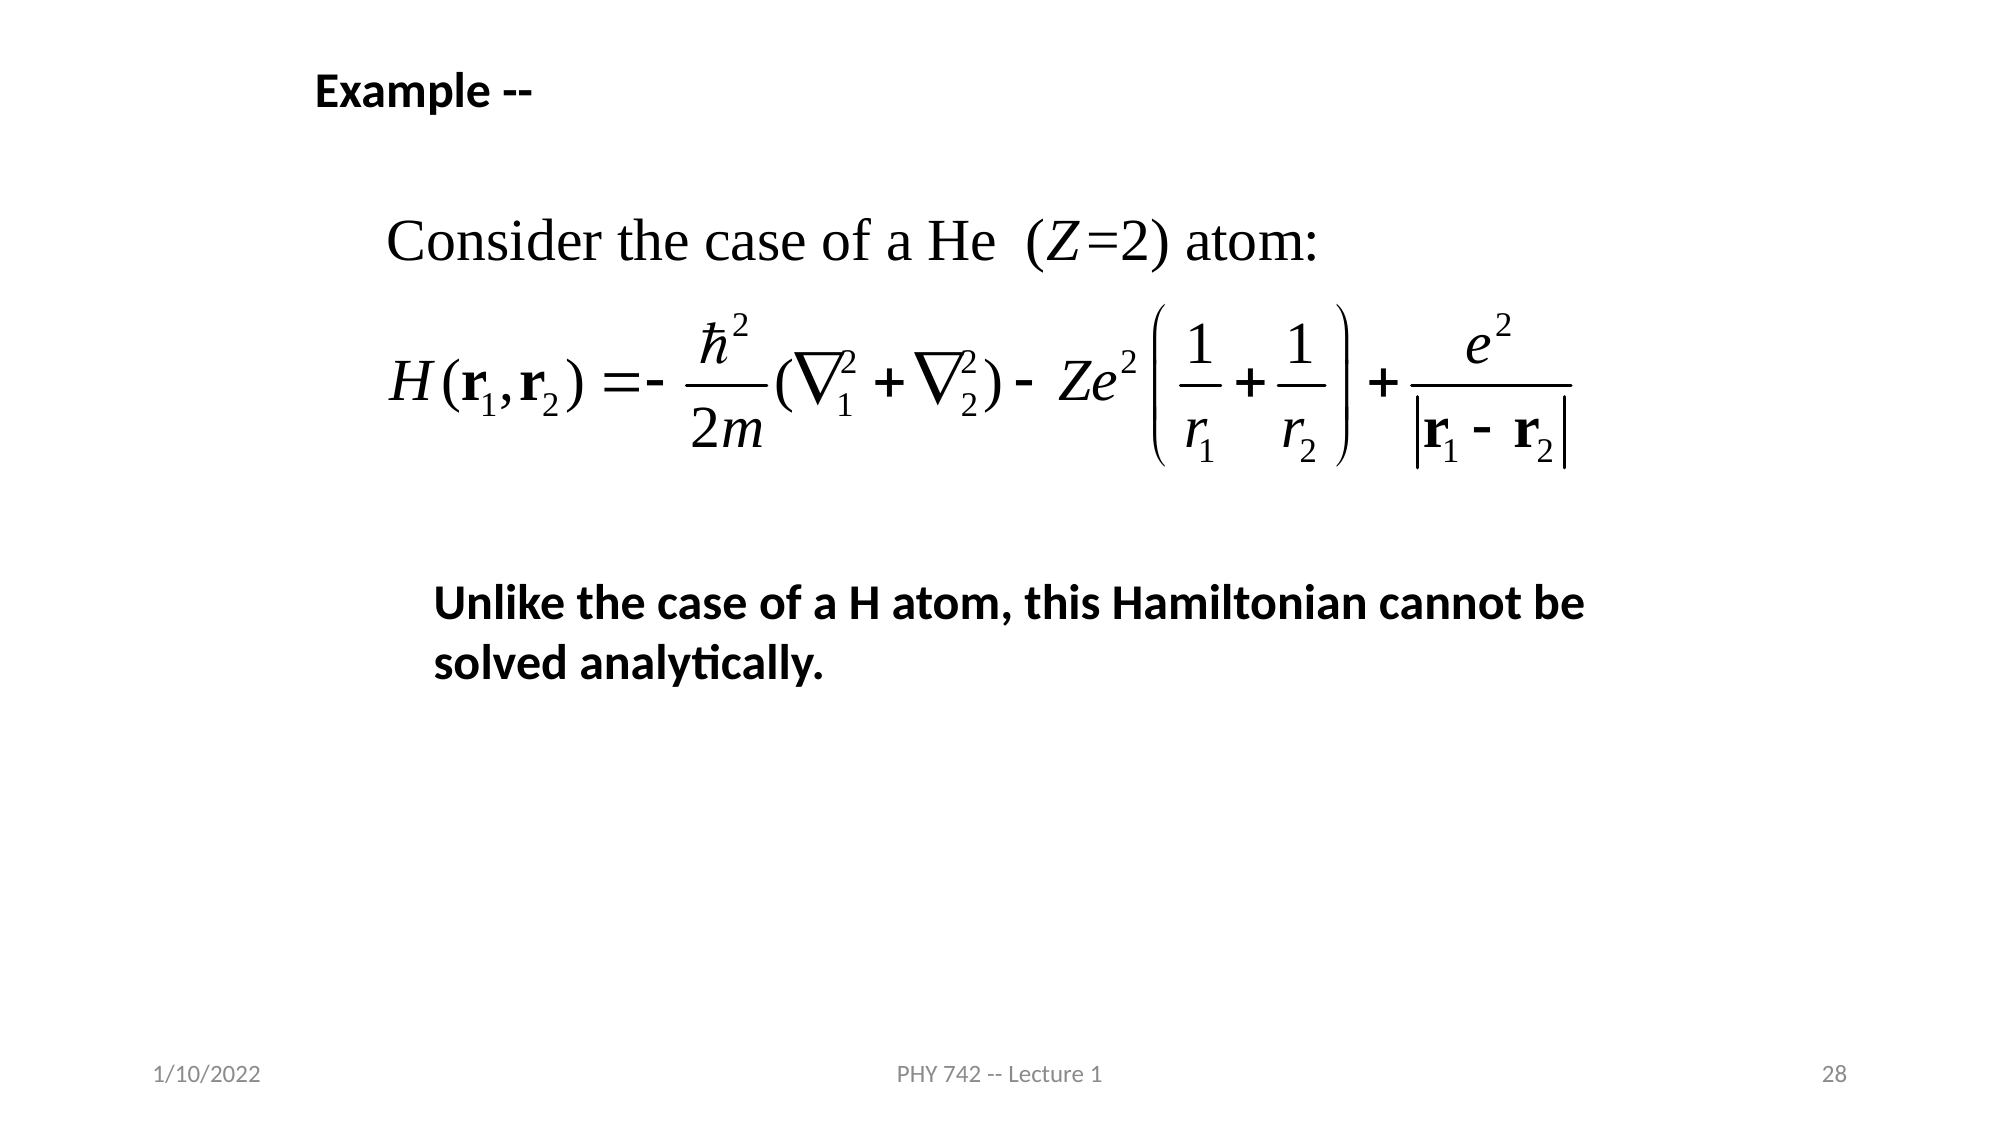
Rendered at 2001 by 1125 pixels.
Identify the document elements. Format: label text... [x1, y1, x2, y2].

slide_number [137, 1042, 588, 1103]
text_box Unlike the case of a H atom, this Hamiltonian cannot be solved analytically. [418, 562, 1702, 698]
footer PHY 742 -- Lecture 1 [662, 1042, 1338, 1103]
slide_number 28 [1412, 1042, 1863, 1103]
text_box Example -- [299, 49, 1663, 125]
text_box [381, 208, 1581, 478]
